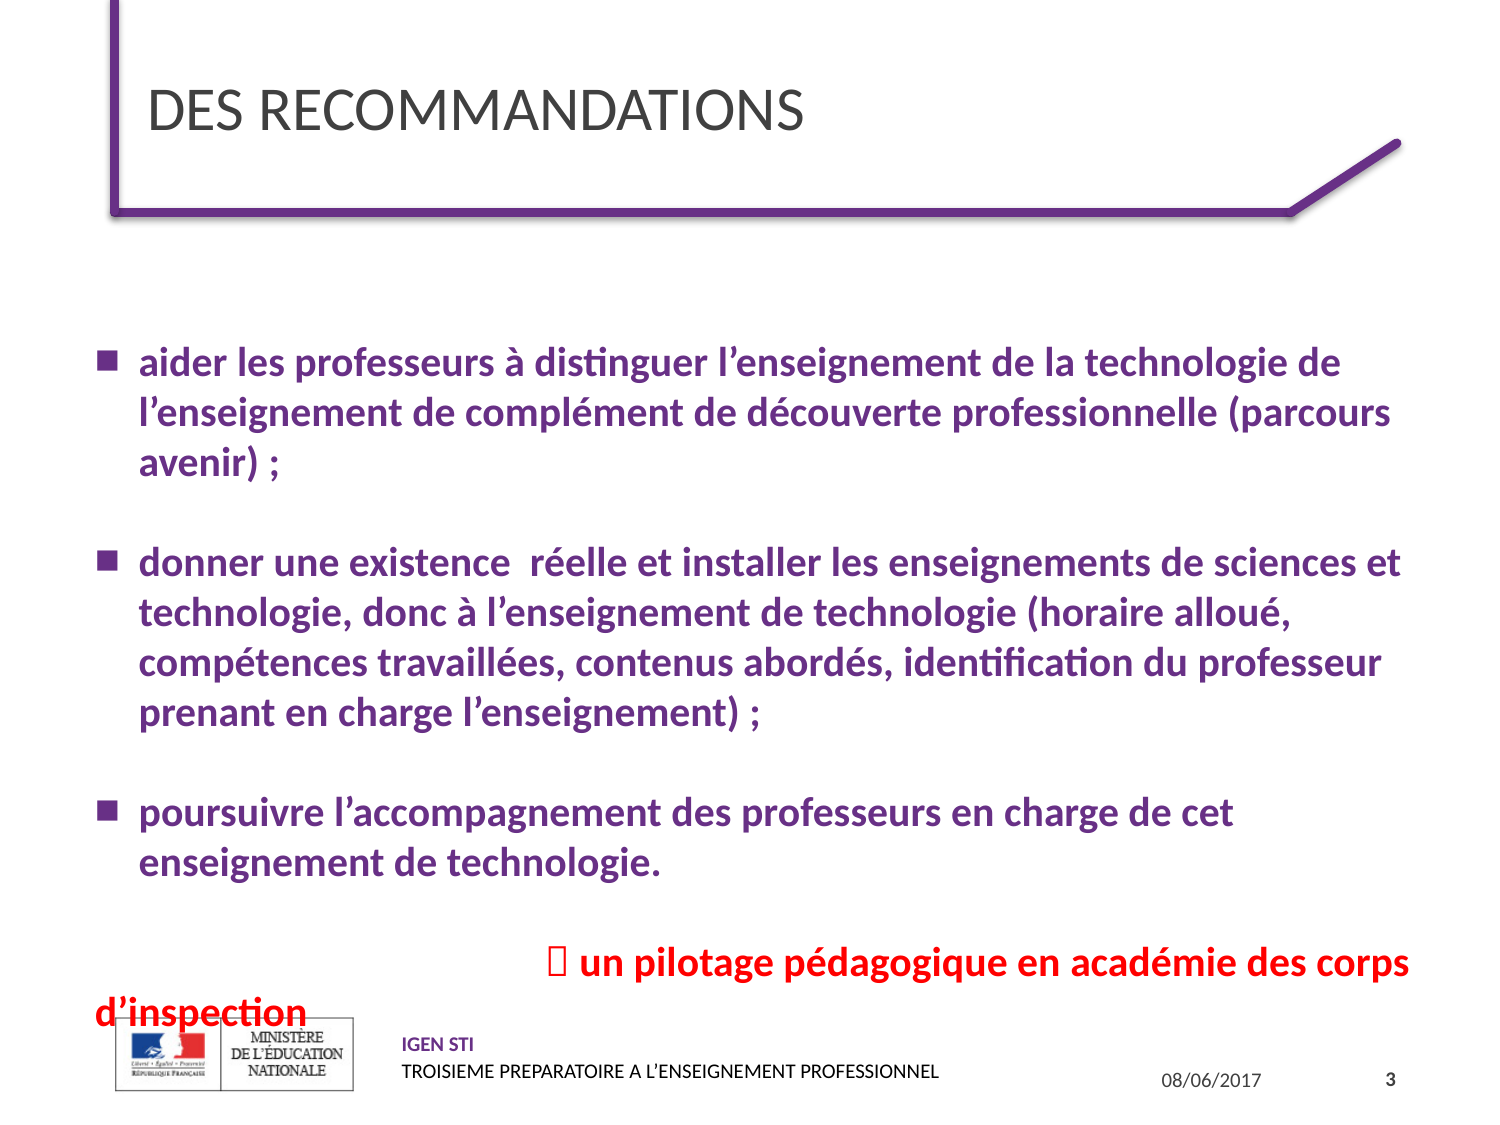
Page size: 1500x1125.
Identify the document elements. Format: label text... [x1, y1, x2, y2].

title DES RECOMMANDATIONS [132, 0, 1425, 212]
list aider les professeurs à distinguer l’enseignement de la technologie de l’enseignement de complément de découverte professionnelle (parcours avenir) ; donner une existence réelle et installer les enseignements de sciences et technologie, donc à l’enseignement de technologie (horaire alloué, compétences travaillées, contenus abordés, identification du professeur prenant en charge l’enseignement) ; poursuivre l’accompagnement des professeurs en charge de cet enseignement de technologie.  un pilotage pédagogique en académie des corps d’inspection [21, 327, 1500, 834]
picture [114, 1008, 355, 1102]
slide_number 3 [1336, 1048, 1411, 1109]
